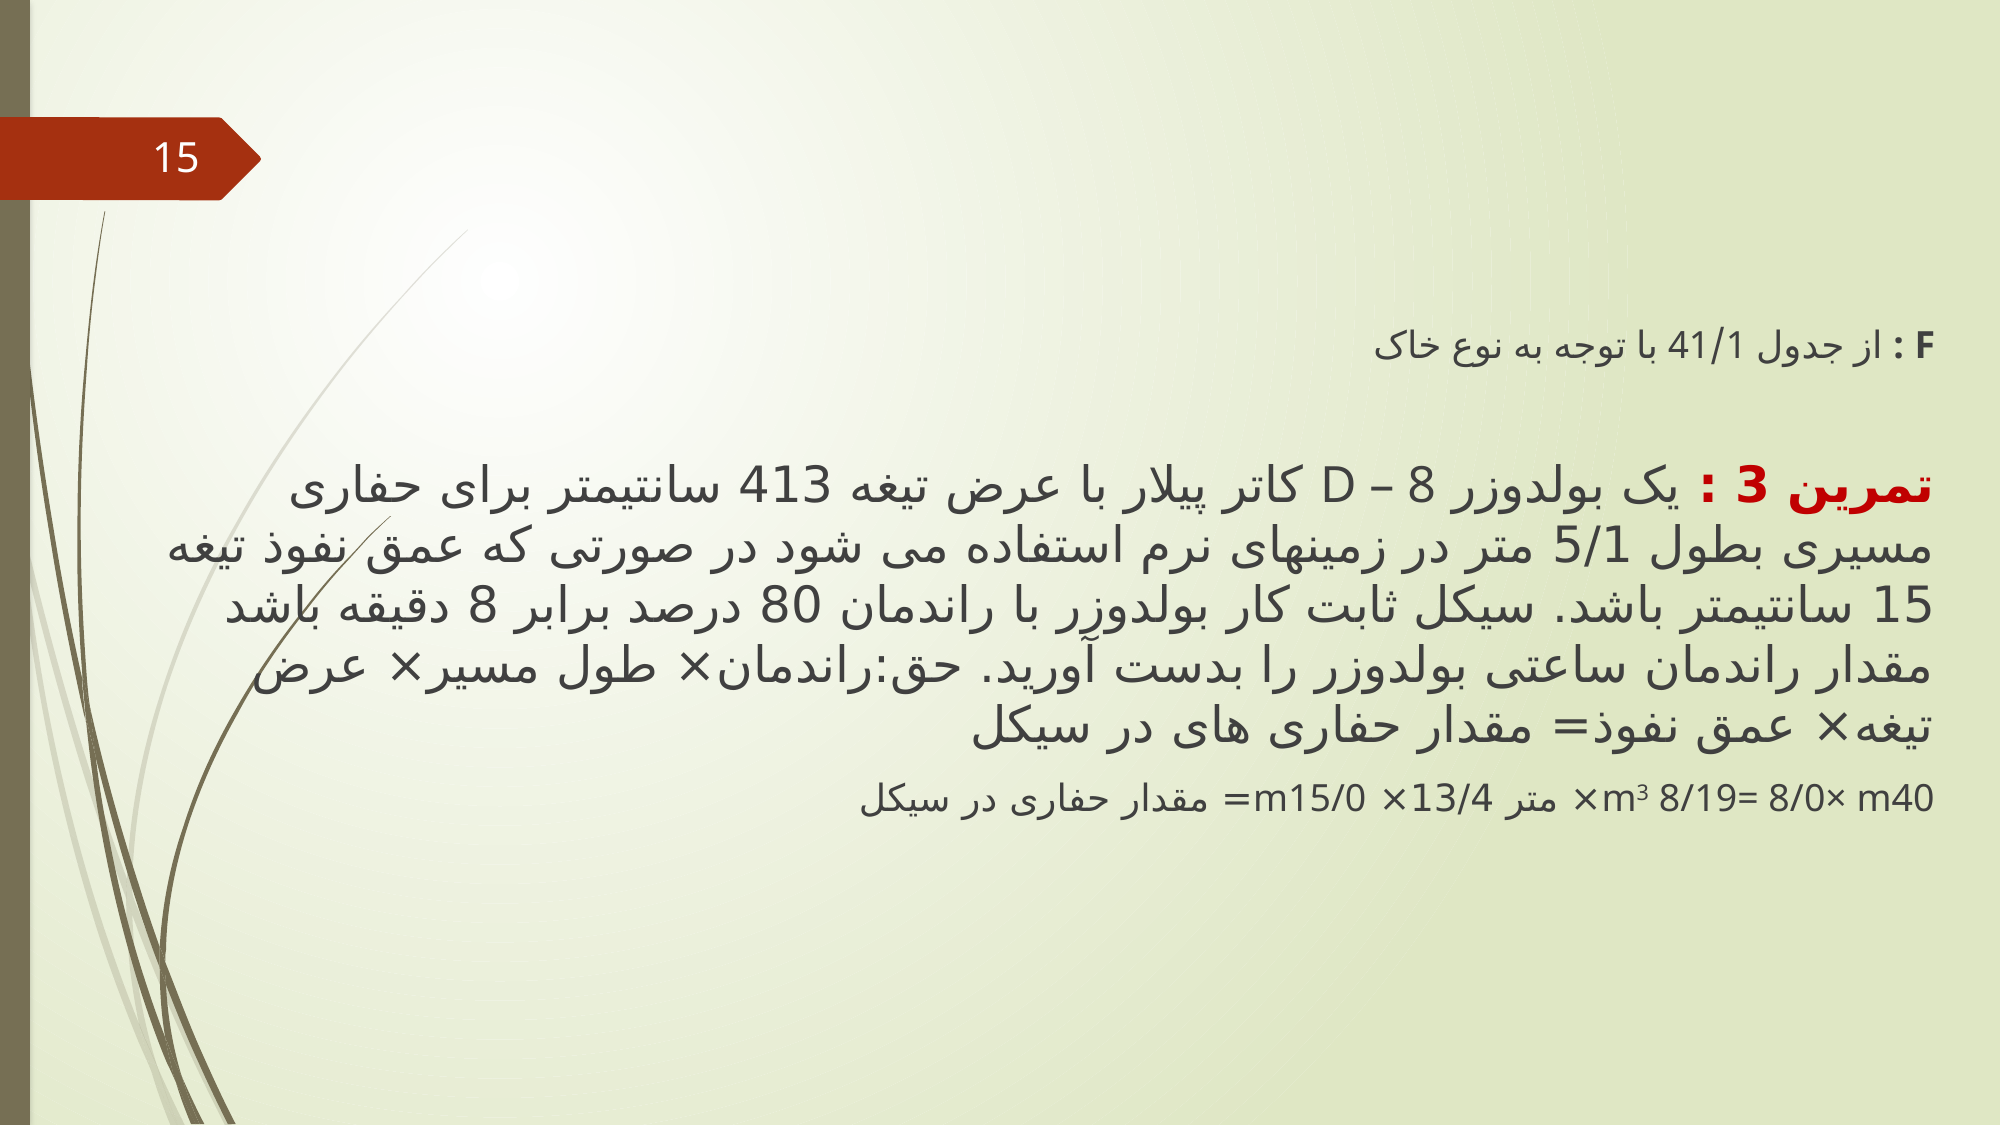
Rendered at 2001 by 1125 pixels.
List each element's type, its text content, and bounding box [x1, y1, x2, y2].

slide_number 15 [87, 129, 216, 190]
